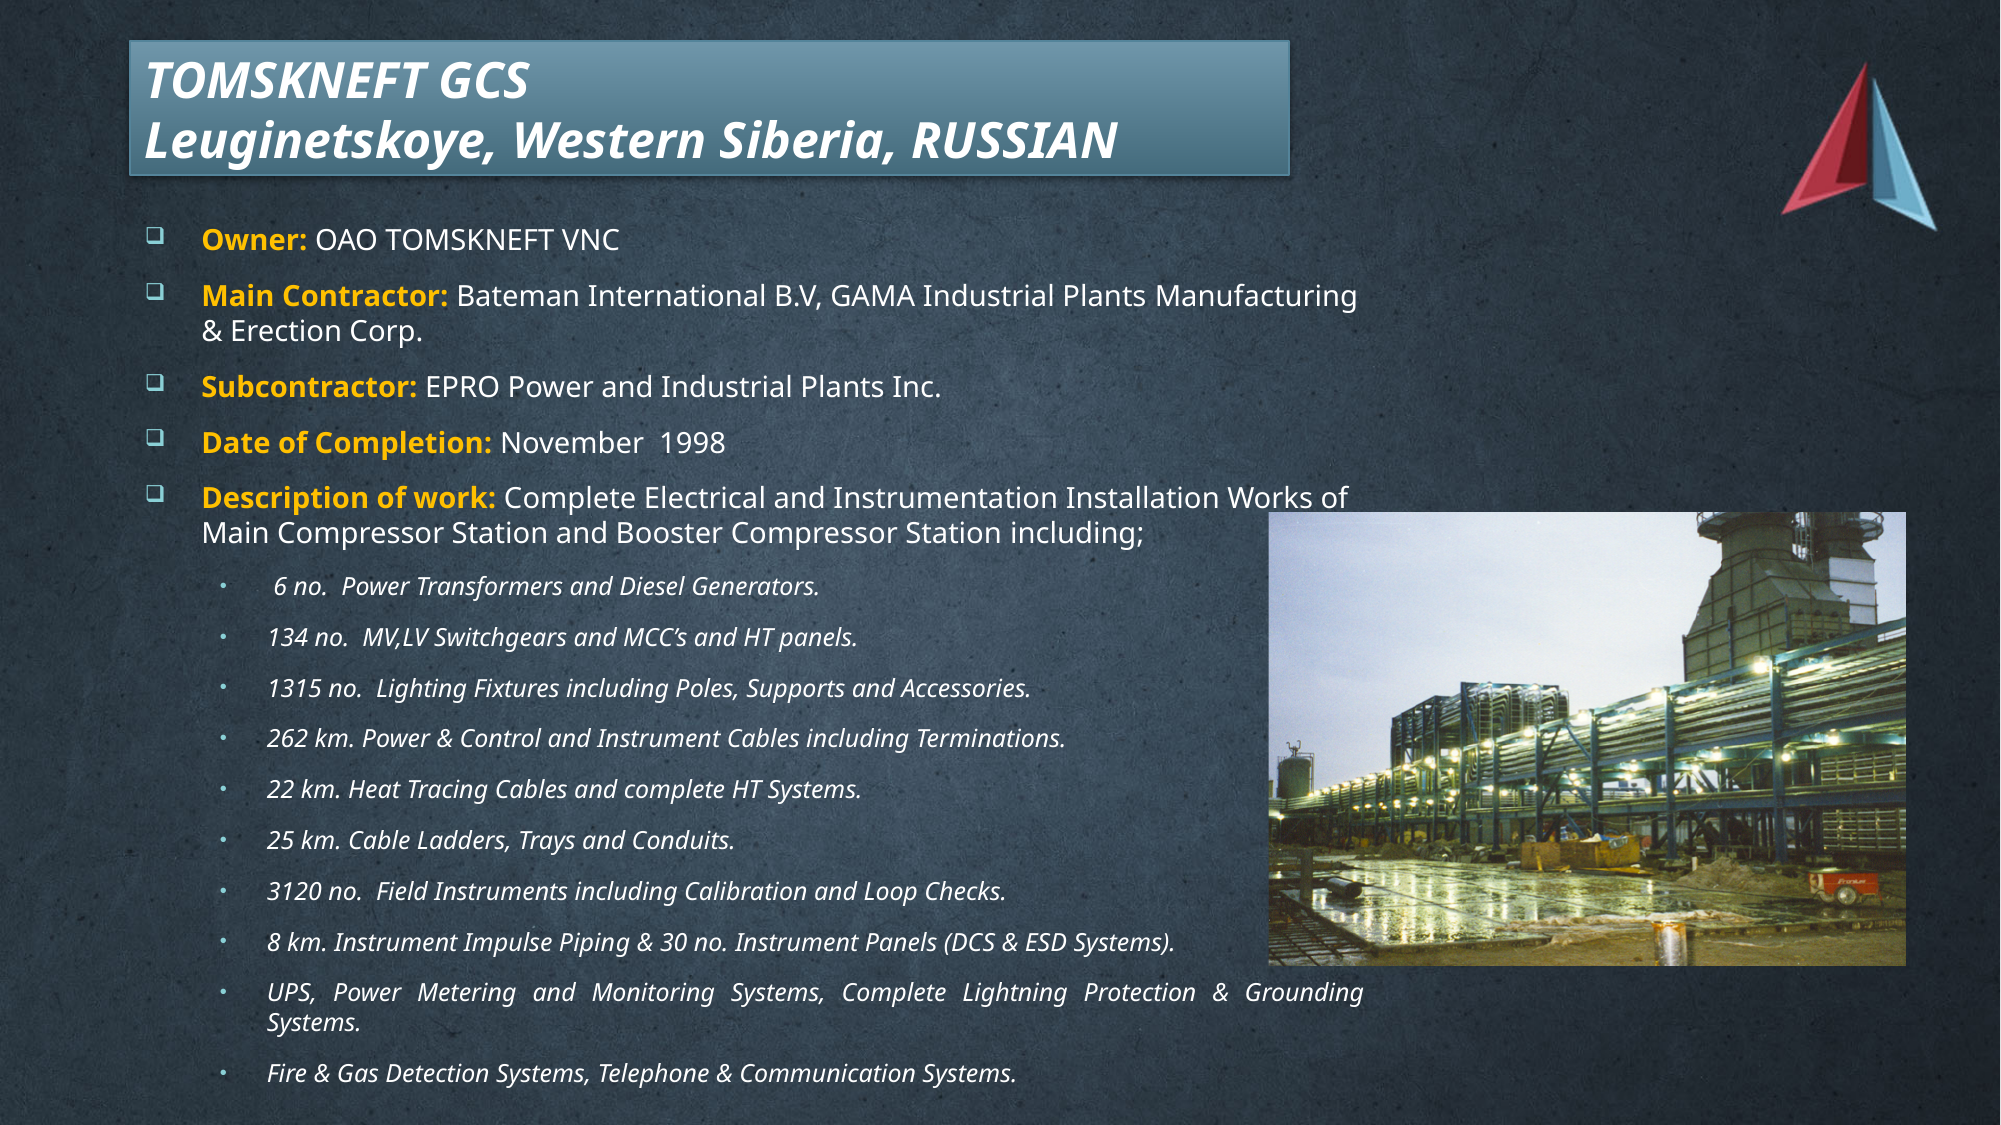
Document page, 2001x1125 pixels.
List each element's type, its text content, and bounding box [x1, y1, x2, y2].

text_box TOMSKNEFT GCS Leuginetskoye, Western Siberia, RUSSIAN [129, 40, 1290, 176]
picture [0, 0, 2001, 1125]
list Owner: OAO TOMSKNEFT VNC Main Contractor: Bateman International B.V, GAMA Industrial Plants Manufacturing & Erection Corp. Subcontractor: EPRO Power and Industrial Plants Inc. Date of Completion: November 1998 Description of work: Complete Electrical and Instrumentation Installation Works of Main Compressor Station and Booster Compressor Station including; 6 no. Power Transformers and Diesel Generators. 134 no. MV,LV Switchgears and MCC’s and HT panels. 1315 no. Lighting Fixtures including Poles, Supports and Accessories. 262 km. Power & Control and Instrument Cables including Terminations. 22 km. Heat Tracing Cables and complete HT Systems. 25 km. Cable Ladders, Trays and Conduits. 3120 no. Field Instruments including Calibration and Loop Checks. 8 km. Instrument Impulse Piping & 30 no. Instrument Panels (DCS & ESD Systems). UPS, Power Metering and Monitoring Systems, Complete Lightning Protection & Grounding Systems. Fire & Gas Detection Systems, Telephone & Communication Systems. [129, 214, 1382, 1107]
